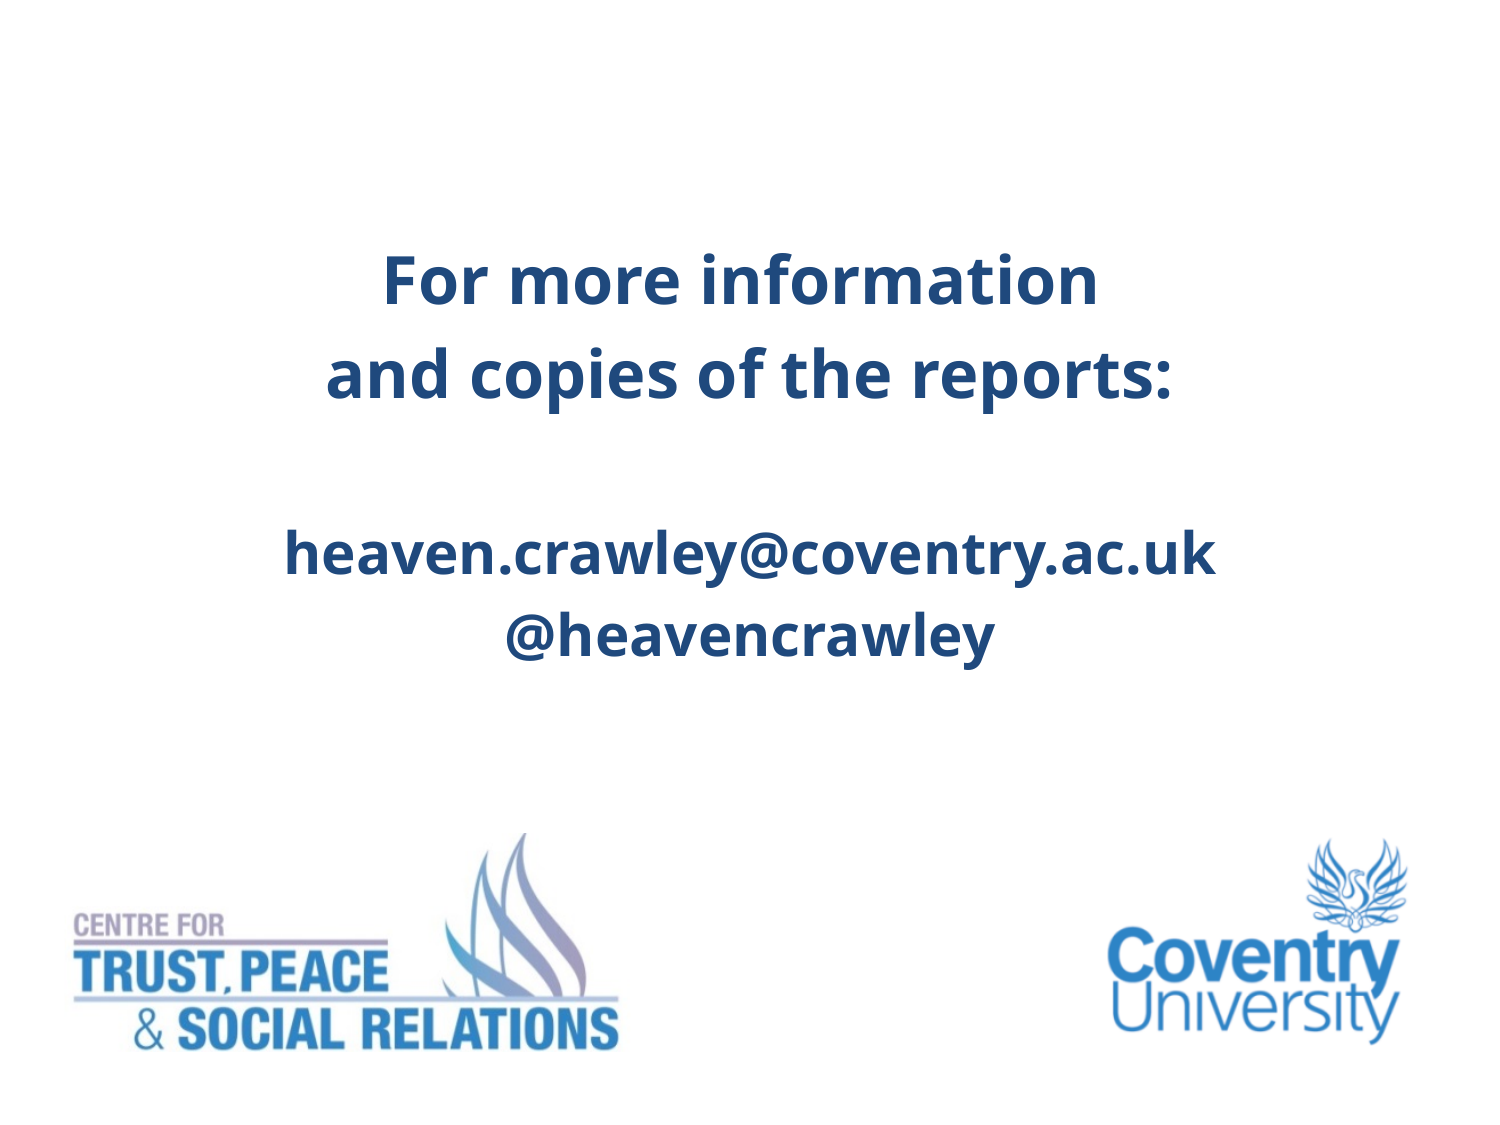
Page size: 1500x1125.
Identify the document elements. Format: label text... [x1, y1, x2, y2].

picture [1092, 829, 1420, 1052]
picture [64, 832, 633, 1052]
list For more information and copies of the reports: heaven.crawley@coventry.ac.uk @heavencrawley [75, 137, 1425, 1005]
